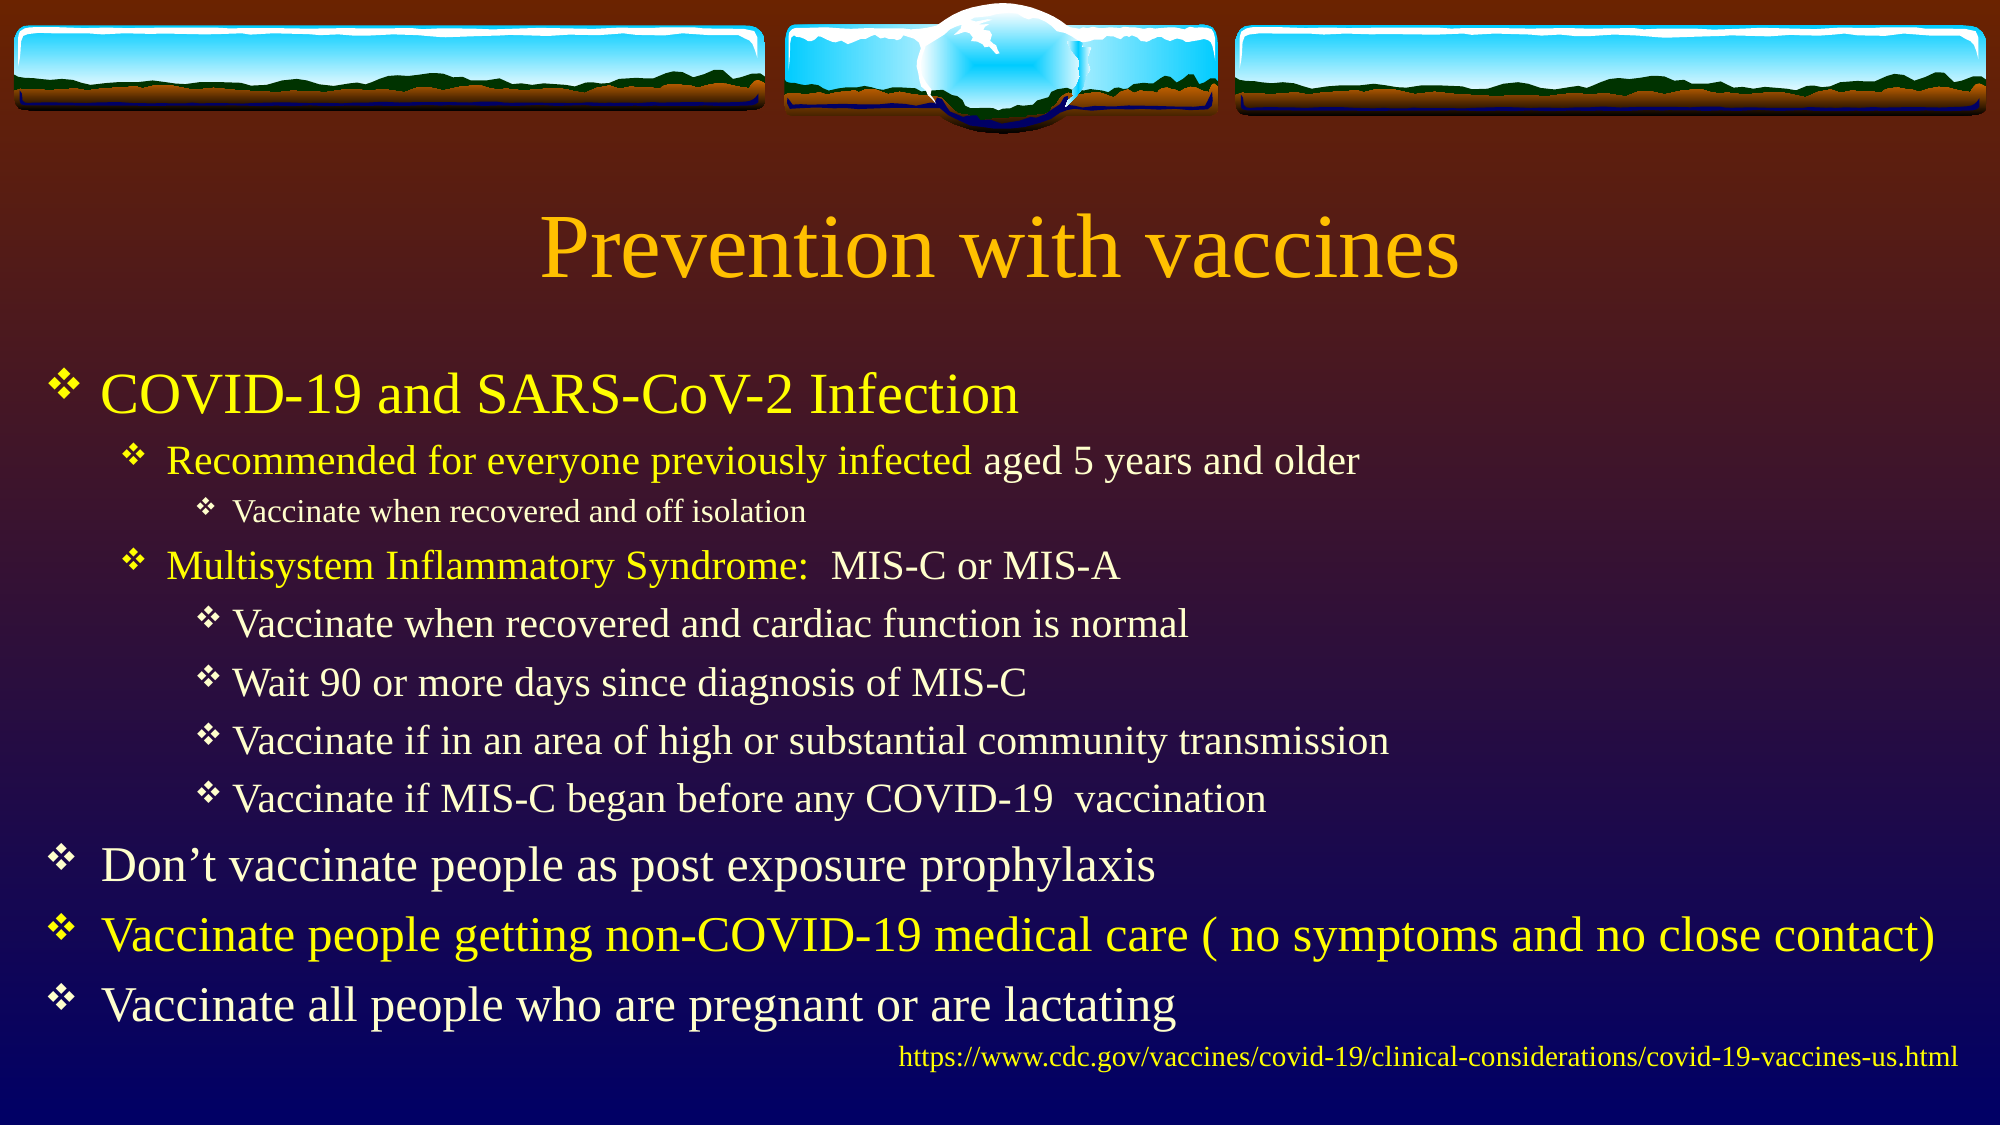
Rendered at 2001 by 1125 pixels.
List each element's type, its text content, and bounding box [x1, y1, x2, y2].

list COVID-19 and SARS-CoV-2 Infection Recommended for everyone previously infected aged 5 years and older Vaccinate when recovered and off isolation Multisystem Inflammatory Syndrome: MIS-C or MIS-A Vaccinate when recovered and cardiac function is normal Wait 90 or more days since diagnosis of MIS-C Vaccinate if in an area of high or substantial community transmission Vaccinate if MIS-C began before any COVID-19 vaccination Don’t vaccinate people as post exposure prophylaxis Vaccinate people getting non-COVID-19 medical care ( no symptoms and no close contact) Vaccinate all people who are pregnant or are lactating https://www.cdc.gov/vaccines/covid-19/clinical-considerations/covid-19-vaccines-us.html [29, 347, 1976, 1026]
title Prevention with vaccines [29, 145, 1973, 336]
